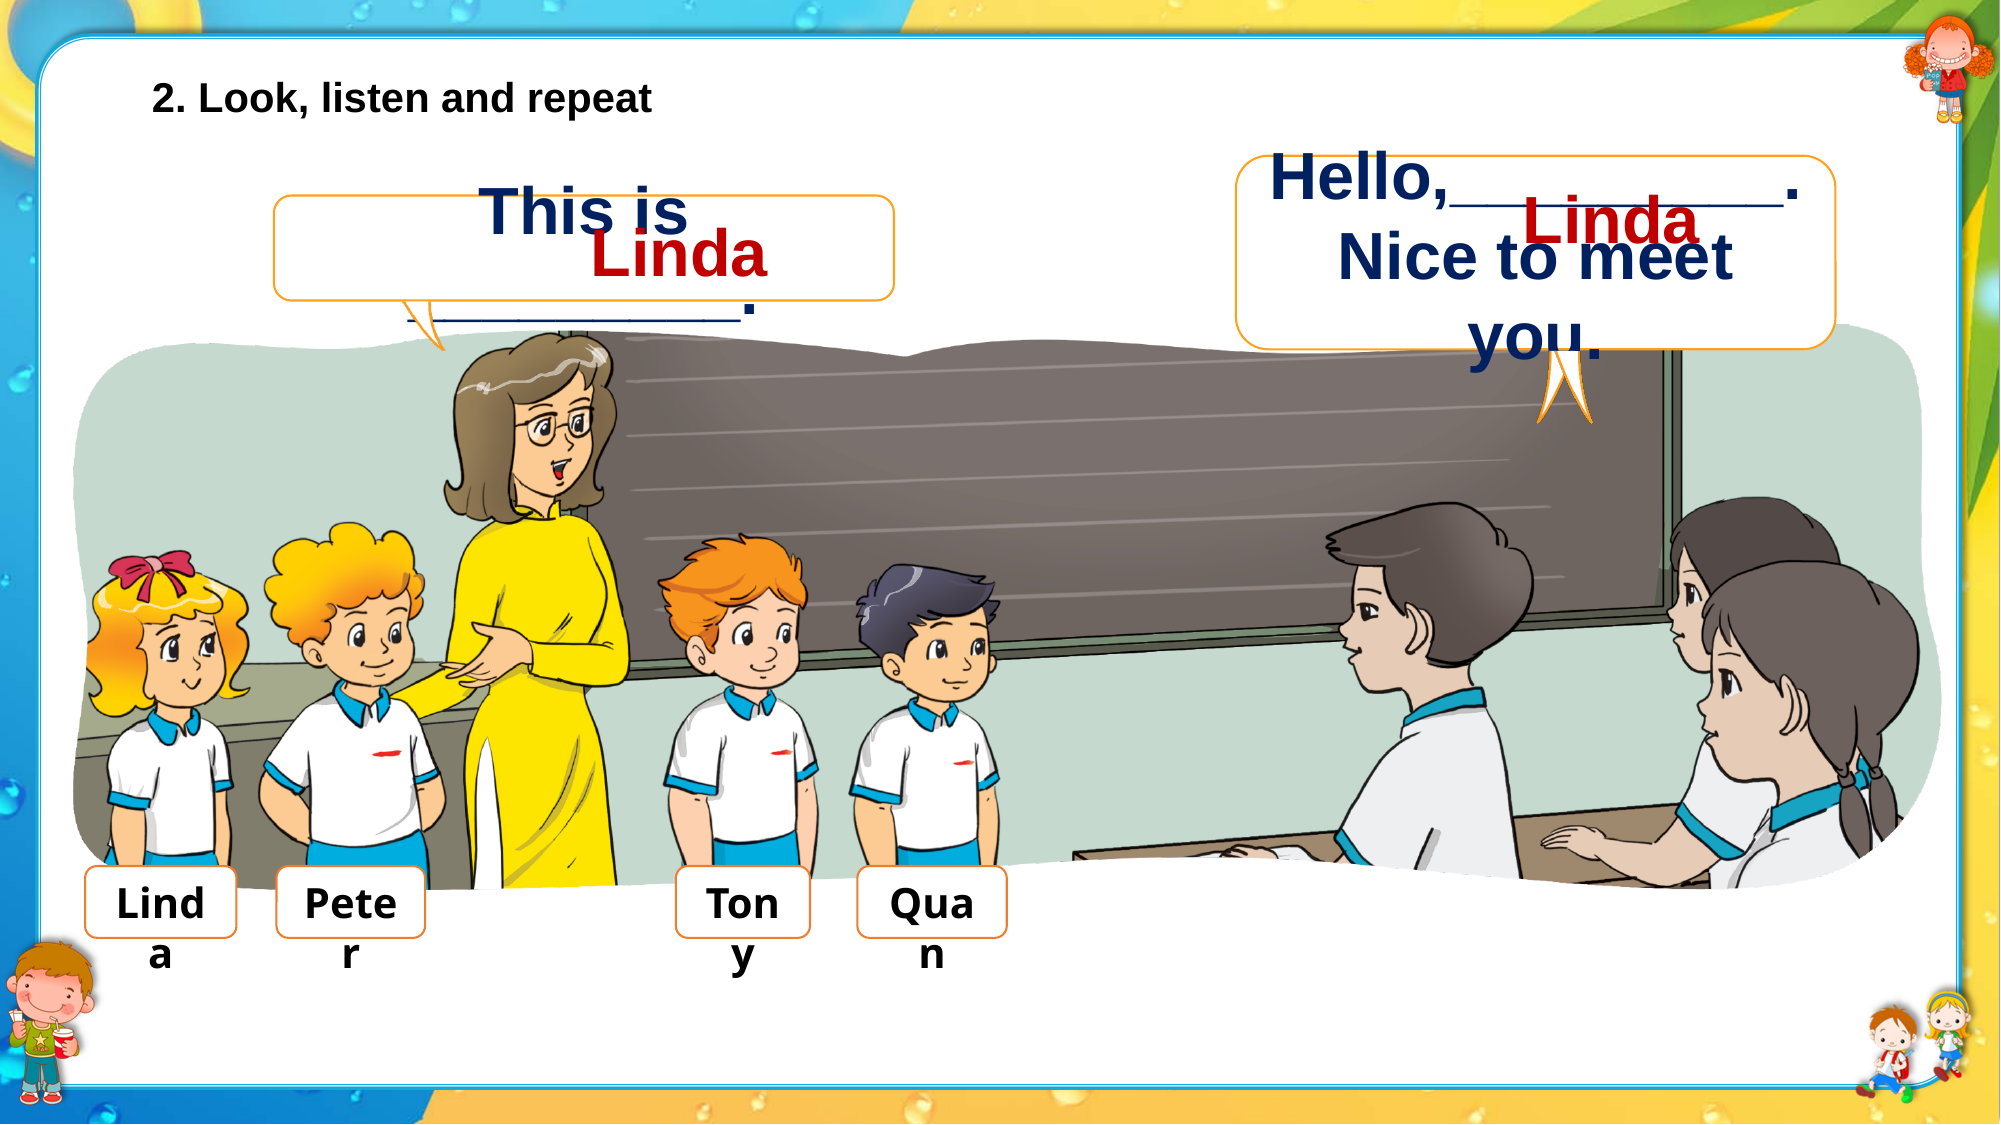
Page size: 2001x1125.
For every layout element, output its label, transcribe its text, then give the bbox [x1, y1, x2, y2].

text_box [1233, 154, 1838, 424]
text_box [272, 195, 896, 351]
picture [0, 0, 2001, 1125]
text_box 2. Look, listen and repeat [137, 63, 668, 128]
